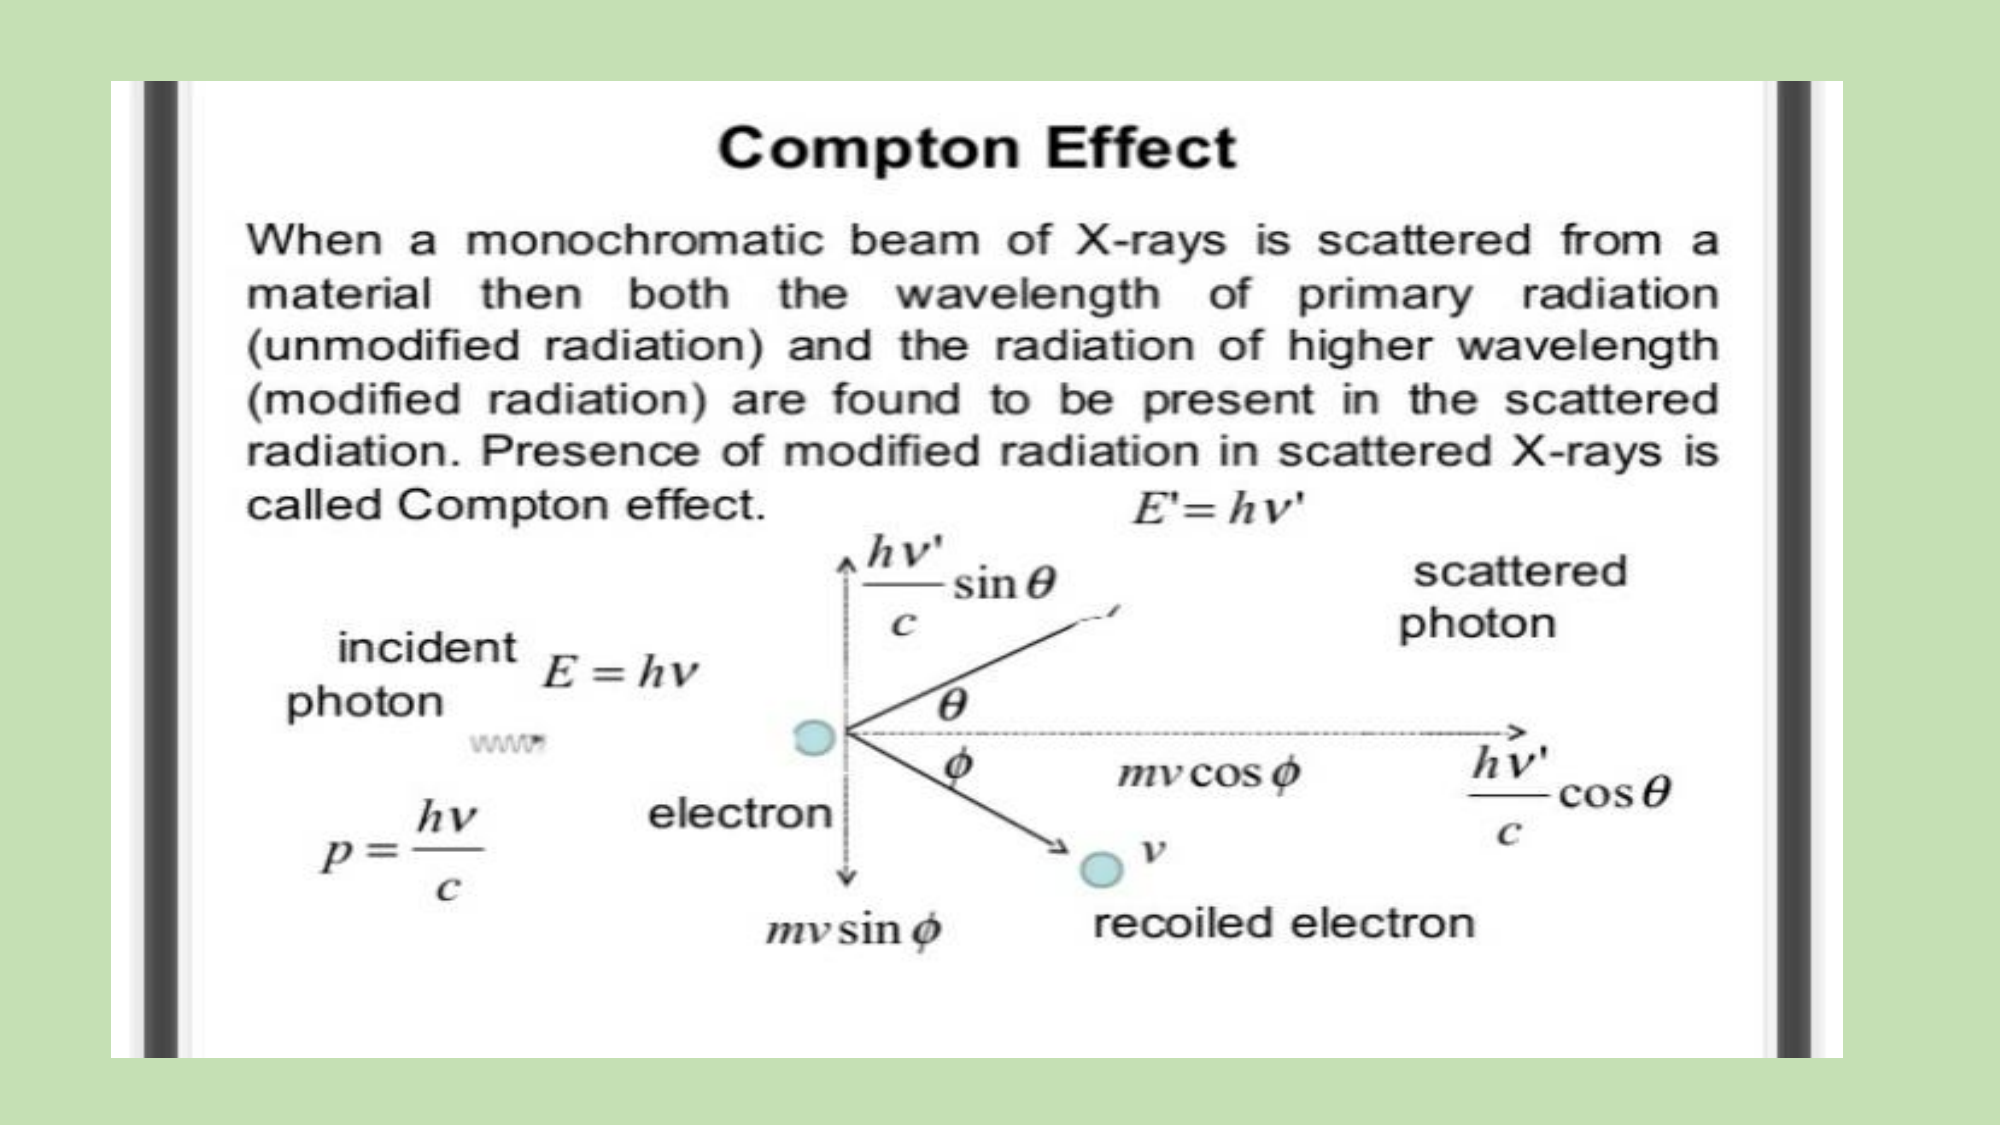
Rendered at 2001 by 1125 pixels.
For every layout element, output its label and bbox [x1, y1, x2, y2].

list [111, 81, 1843, 1058]
